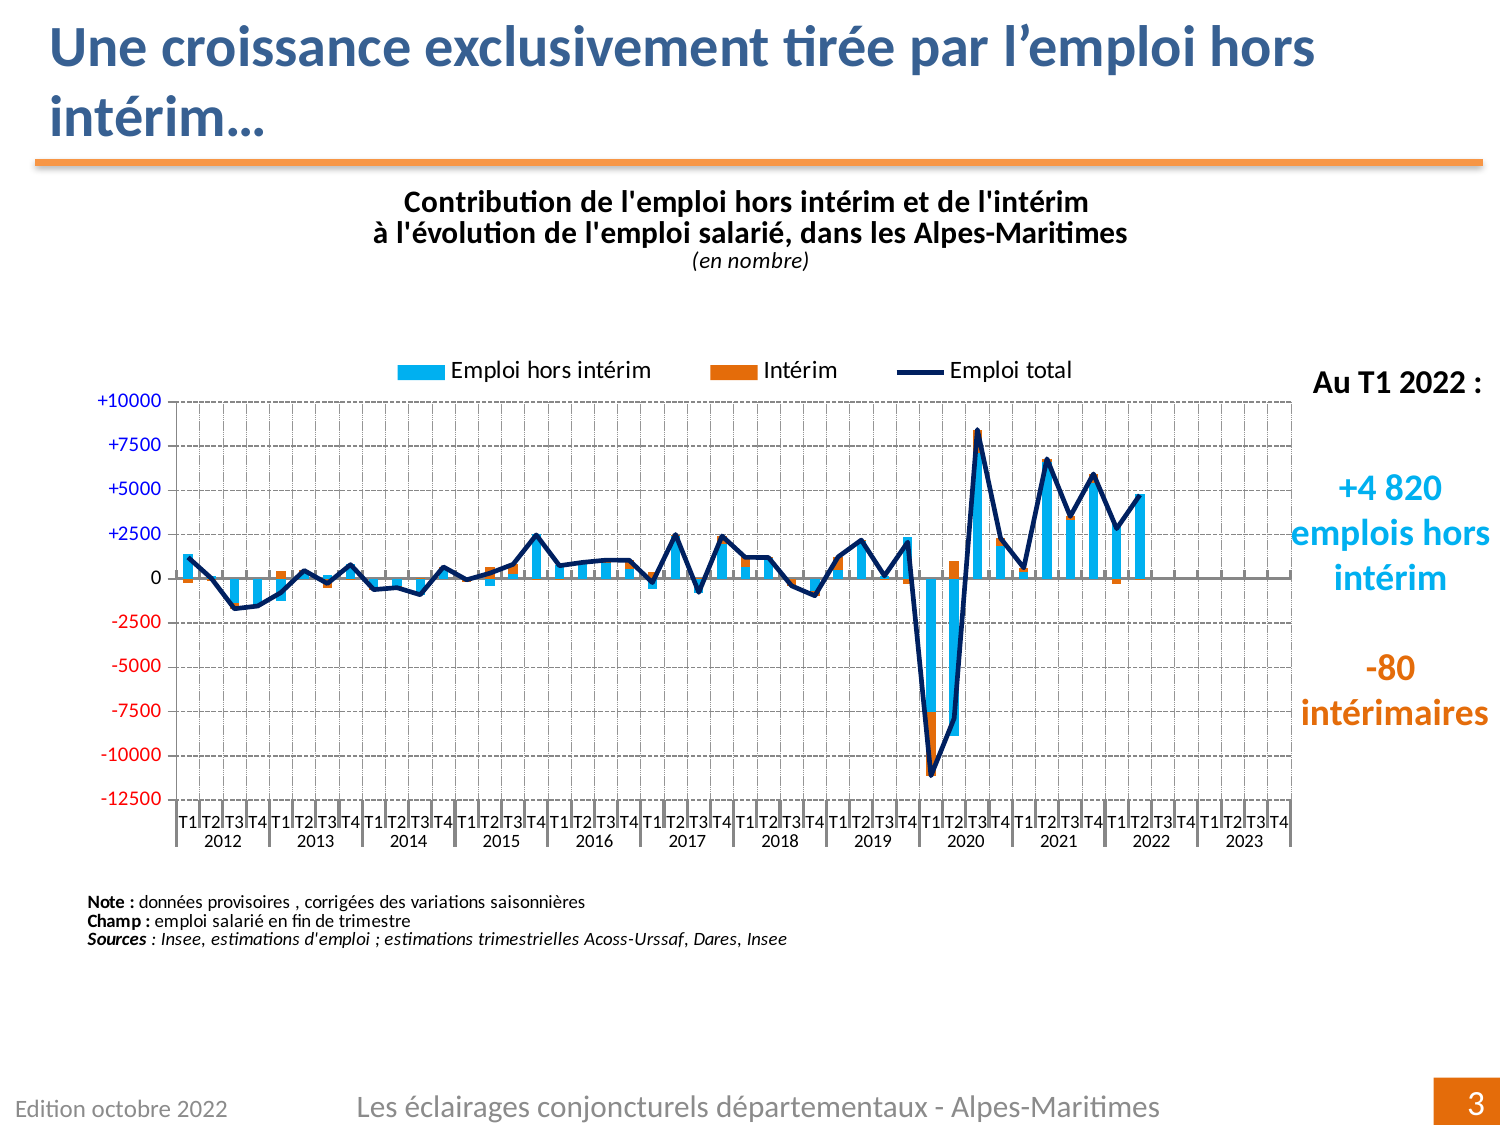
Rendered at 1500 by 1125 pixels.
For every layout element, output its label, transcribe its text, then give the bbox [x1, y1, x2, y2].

footer Les éclairages conjoncturels départementaux - Alpes-Maritimes [329, 1075, 1189, 1125]
slide_number 3 [1433, 1077, 1500, 1125]
text_box Une croissance exclusivement tirée par l’emploi hors intérim… [35, 1, 1448, 156]
text_box +4 820 emplois hors intérim -80 intérimaires [1403, 410, 1500, 966]
slide_number Edition octobre 2022 [0, 1077, 350, 1125]
chart [67, 180, 1399, 993]
text_box Au T1 2022 : [1403, 352, 1500, 408]
